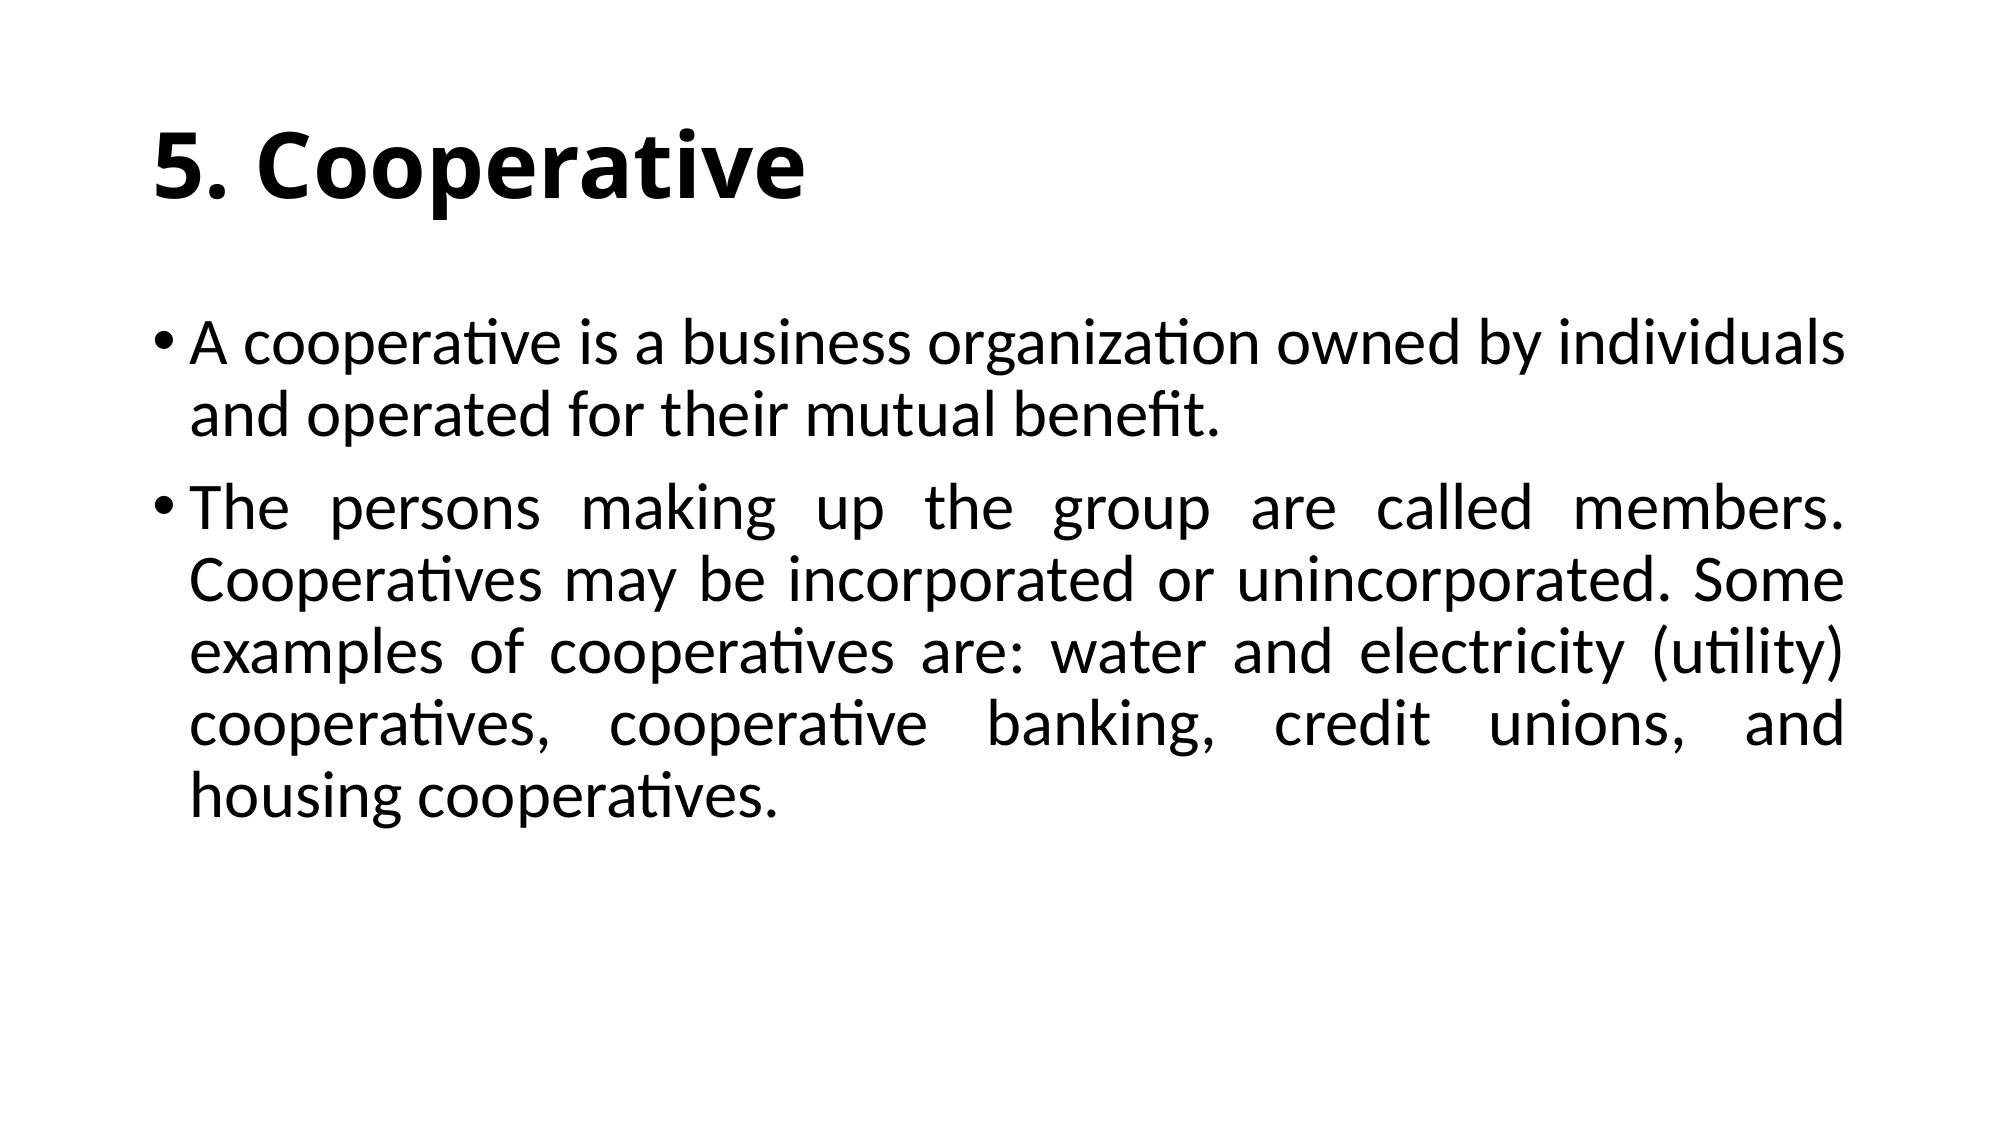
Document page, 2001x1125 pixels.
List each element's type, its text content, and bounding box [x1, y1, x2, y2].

list A cooperative is a business organization owned by individuals and operated for their mutual benefit. The persons making up the group are called members. Cooperatives may be incorporated or unincorporated. Some examples of cooperatives are: water and electricity (utility) cooperatives, cooperative banking, credit unions, and housing cooperatives. [137, 299, 1863, 1014]
title 5. Cooperative [137, 59, 1863, 278]
